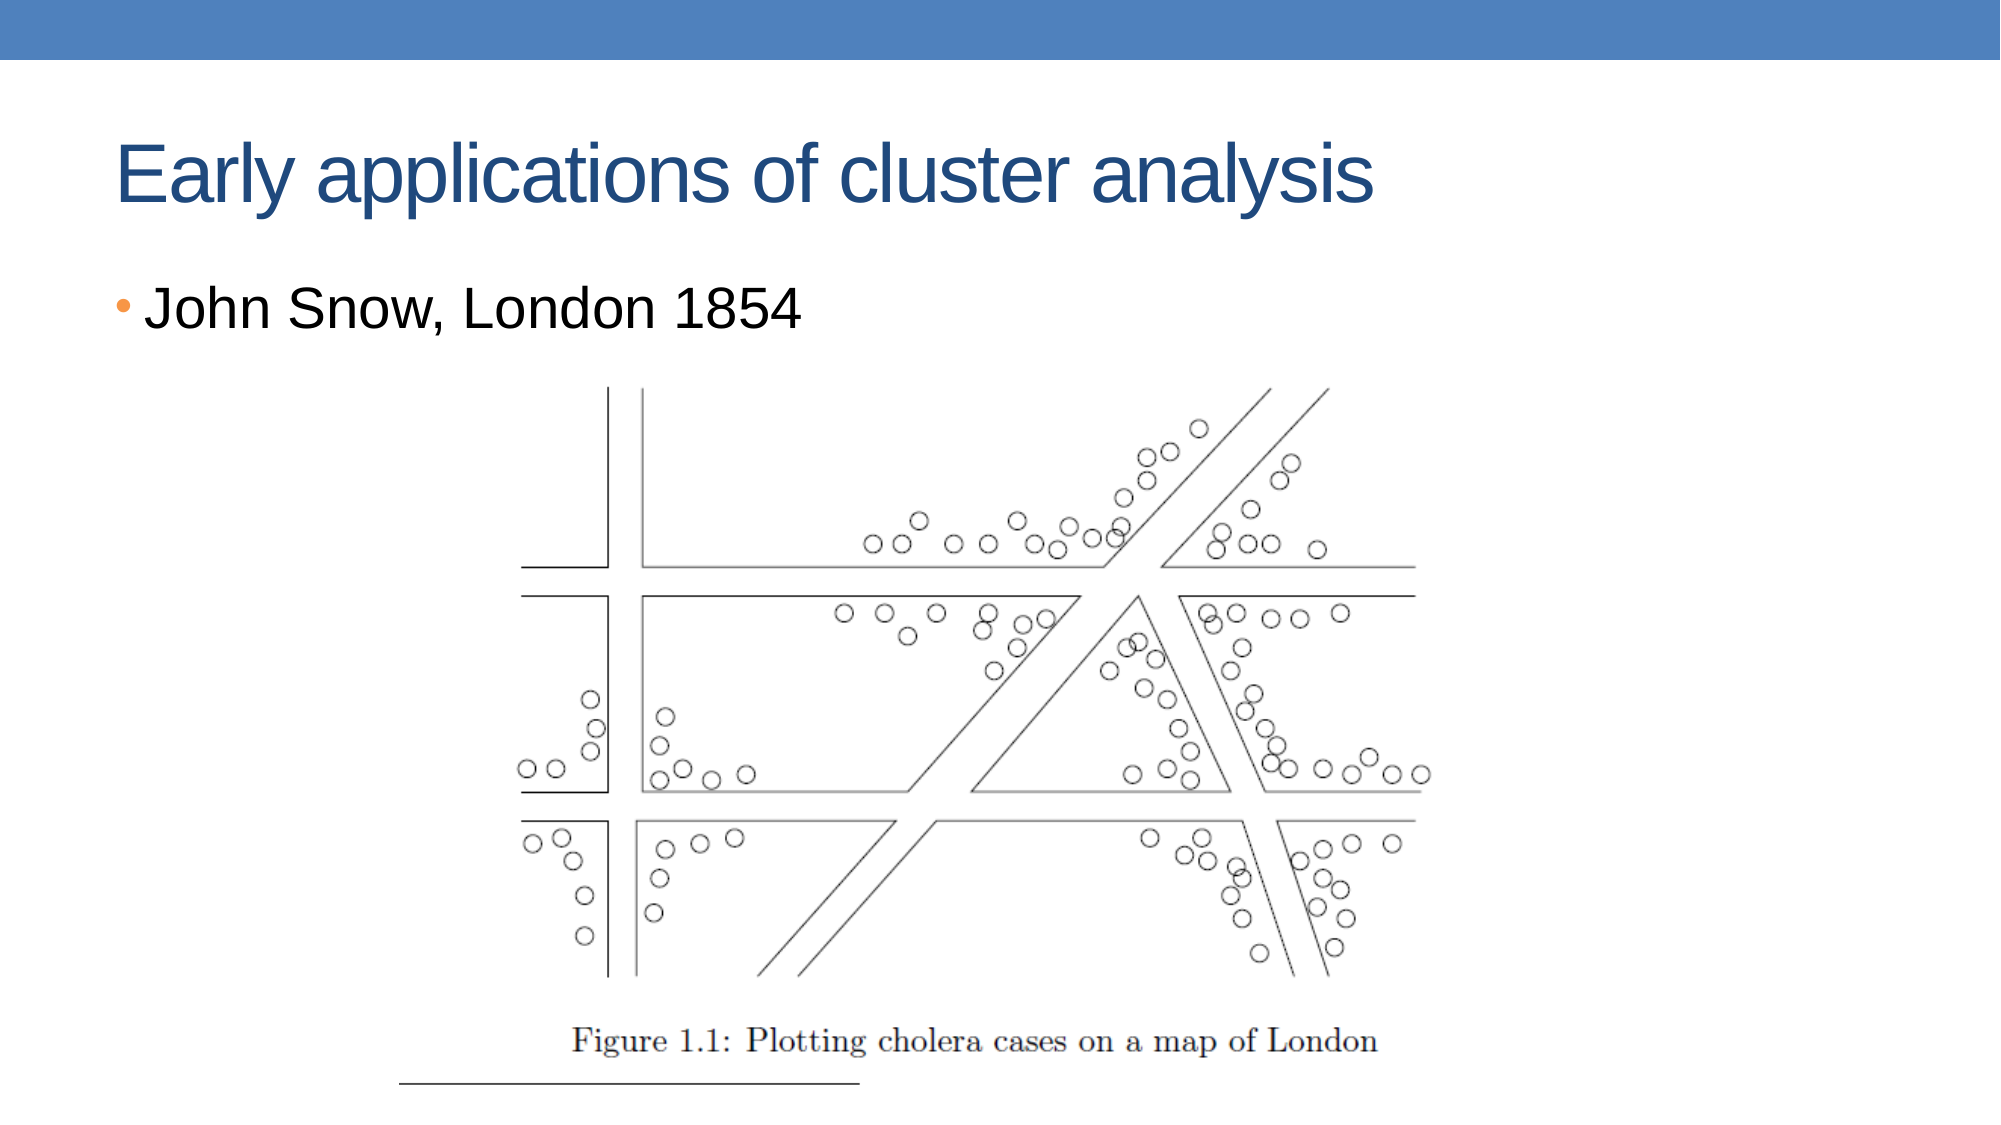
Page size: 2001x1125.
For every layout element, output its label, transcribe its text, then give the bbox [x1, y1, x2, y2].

picture [399, 362, 1513, 1091]
list John Snow, London 1854 [99, 262, 1900, 1063]
title Early applications of cluster analysis [99, 87, 1900, 250]
